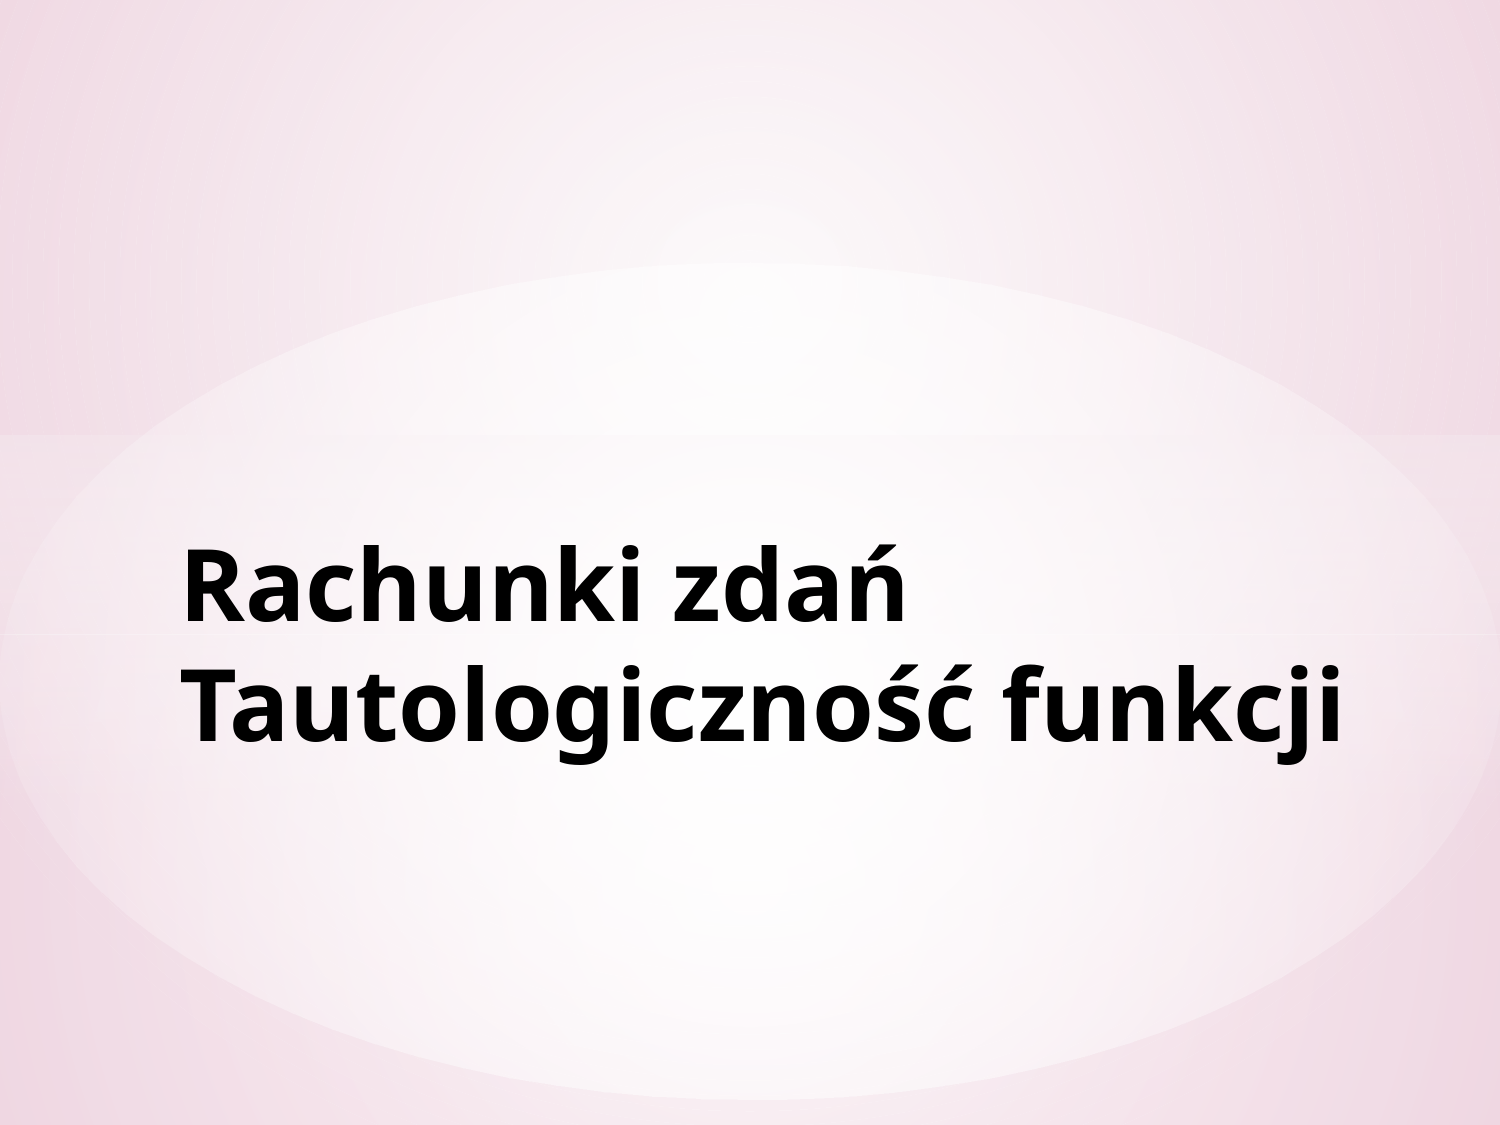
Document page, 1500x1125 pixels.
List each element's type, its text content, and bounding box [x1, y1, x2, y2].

title Rachunki zdań Tautologiczność funkcji [134, 513, 1424, 808]
